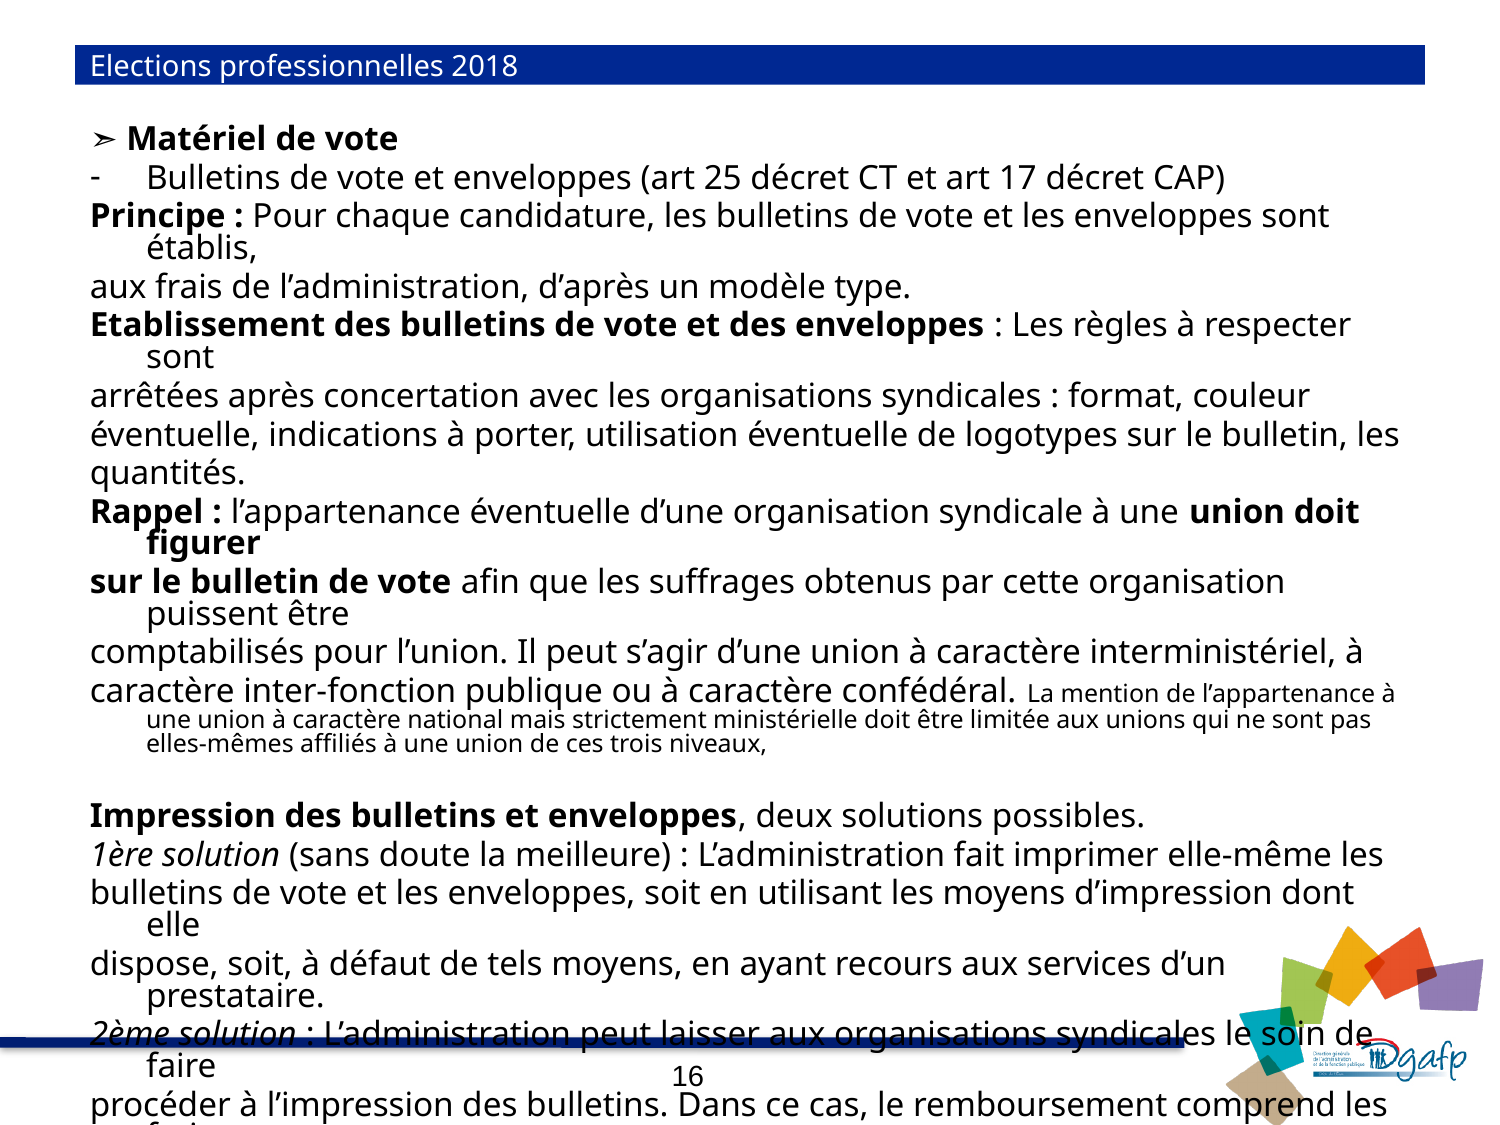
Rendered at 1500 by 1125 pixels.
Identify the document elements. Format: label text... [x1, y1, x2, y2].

title Elections professionnelles 2018 [75, 45, 1425, 85]
picture [1219, 918, 1495, 1125]
slide_number 16 [369, 1050, 719, 1125]
list ➣ Matériel de vote Bulletins de vote et enveloppes (art 25 décret CT et art 17 décret CAP) Principe : Pour chaque candidature, les bulletins de vote et les enveloppes sont établis, aux frais de l’administration, d’après un modèle type. Etablissement des bulletins de vote et des enveloppes : Les règles à respecter sont arrêtées après concertation avec les organisations syndicales : format, couleur éventuelle, indications à porter, utilisation éventuelle de logotypes sur le bulletin, les quantités. Rappel : l’appartenance éventuelle d’une organisation syndicale à une union doit figurer sur le bulletin de vote afin que les suffrages obtenus par cette organisation puissent être comptabilisés pour l’union. Il peut s’agir d’une union à caractère interministériel, à caractère inter-fonction publique ou à caractère confédéral. La mention de l’appartenance à une union à caractère national mais strictement ministérielle doit être limitée aux unions qui ne sont pas elles-mêmes affiliés à une union de ces trois niveaux, Impression des bulletins et enveloppes, deux solutions possibles. 1ère solution (sans doute la meilleure) : L’administration fait imprimer elle-même les bulletins de vote et les enveloppes, soit en utilisant les moyens d’impression dont elle dispose, soit, à défaut de tels moyens, en ayant recours aux services d’un prestataire. 2ème solution : L’administration peut laisser aux organisations syndicales le soin de faire procéder à l’impression des bulletins. Dans ce cas, le remboursement comprend les frais d’impression et ceux liés à l’acheminement des bulletins depuis le lieu de l’impression jusqu’au siège de l’autorité administrative responsable du scrutin. [75, 117, 1425, 1020]
